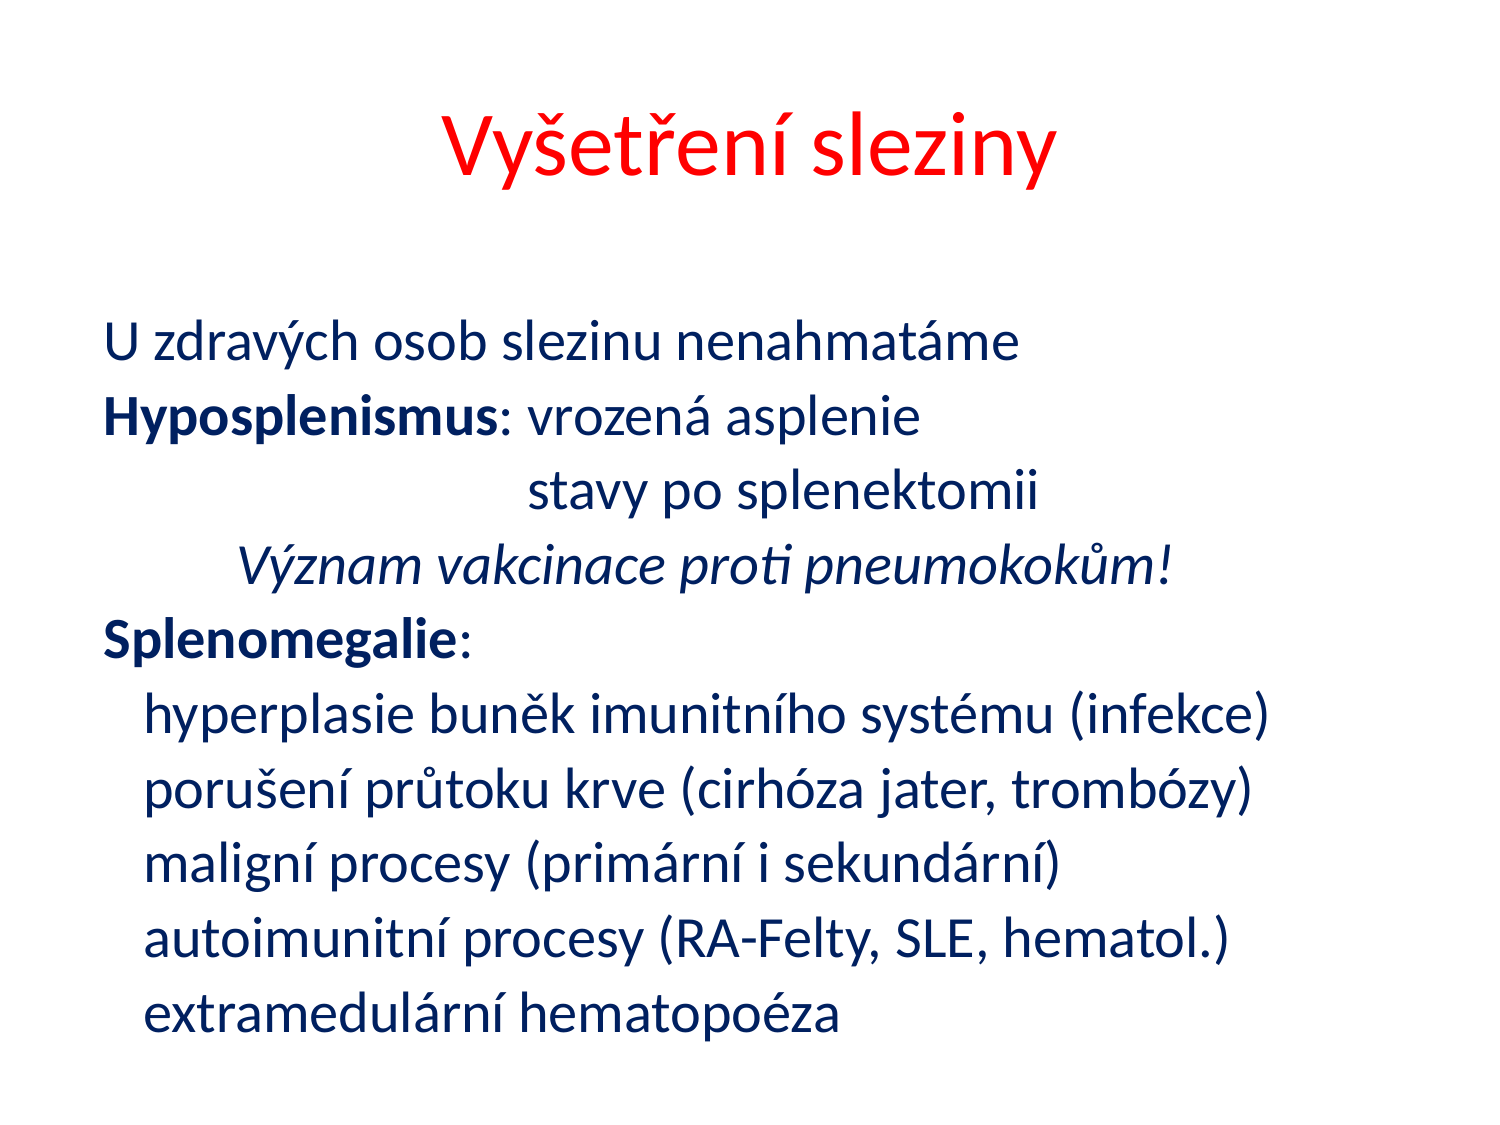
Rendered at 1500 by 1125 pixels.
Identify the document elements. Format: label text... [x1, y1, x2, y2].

title Vyšetření sleziny [75, 45, 1425, 233]
list U zdravých osob slezinu nenahmatáme Hyposplenismus: vrozená asplenie stavy po splenektomii Význam vakcinace proti pneumokokům! Splenomegalie: hyperplasie buněk imunitního systému (infekce) porušení průtoku krve (cirhóza jater, trombózy) maligní procesy (primární i sekundární) autoimunitní procesy (RA-Felty, SLE, hematol.) extramedulární hematopoéza [88, 302, 1402, 1106]
